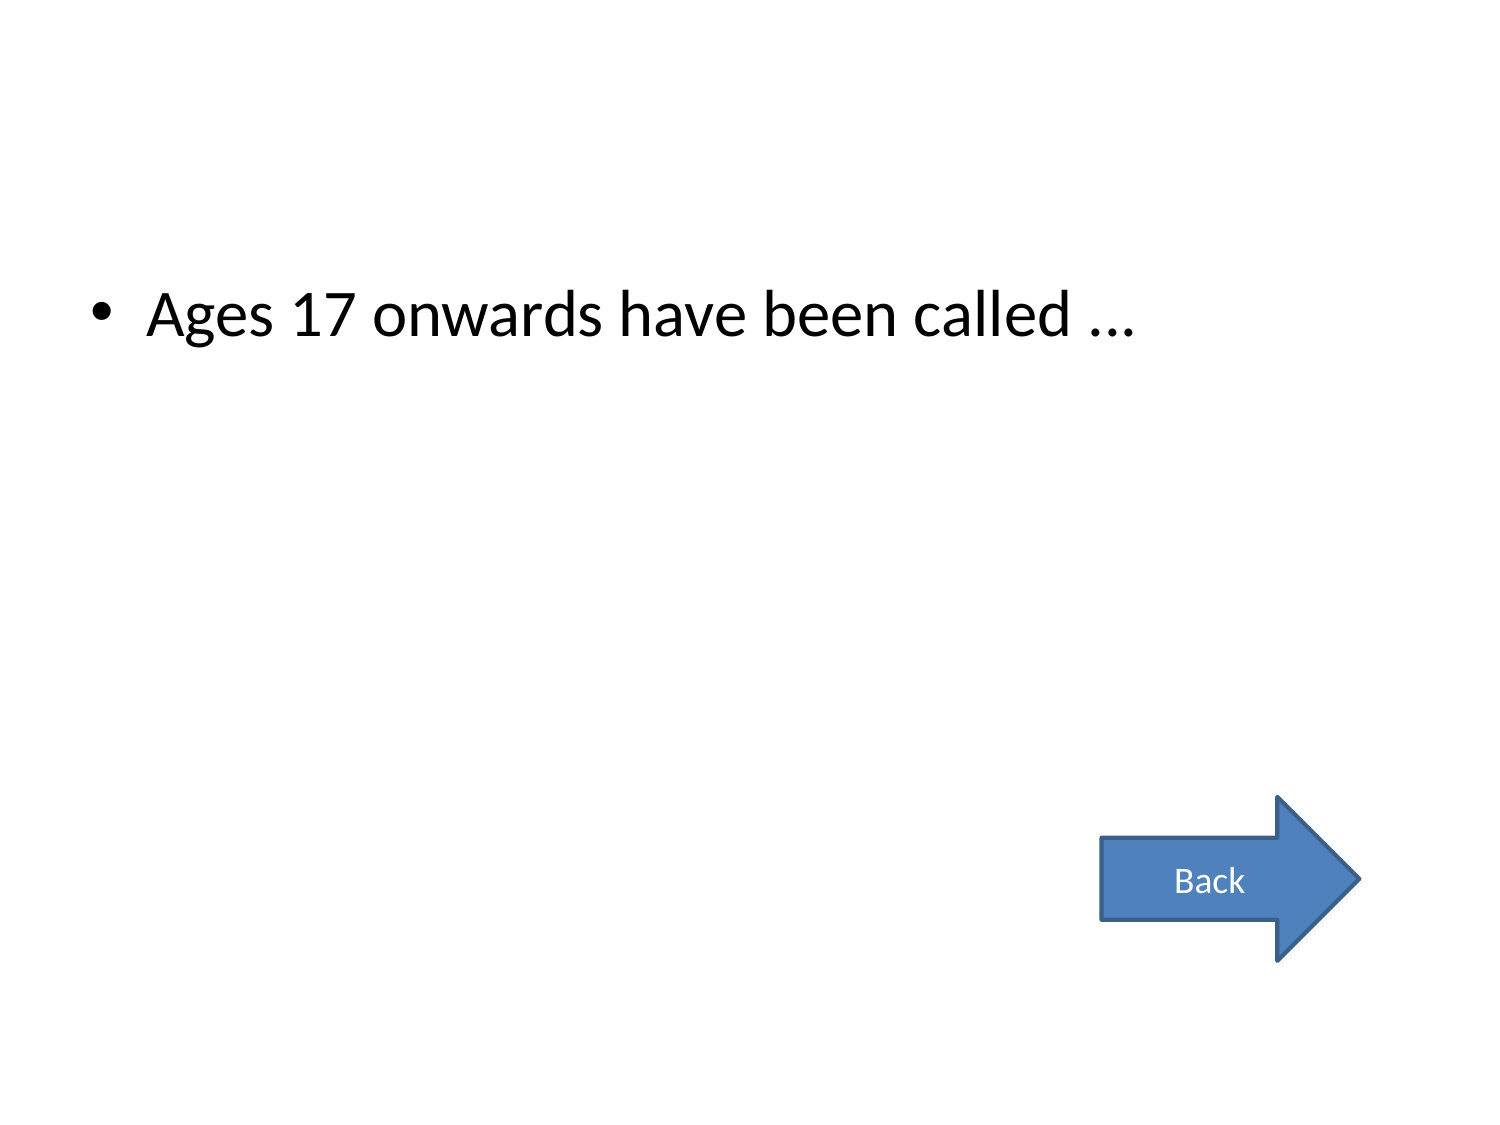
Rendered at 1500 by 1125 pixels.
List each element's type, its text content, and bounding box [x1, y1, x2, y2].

list Ages 17 onwards have been called ... [75, 262, 1425, 1005]
text_box Back [1099, 794, 1362, 963]
